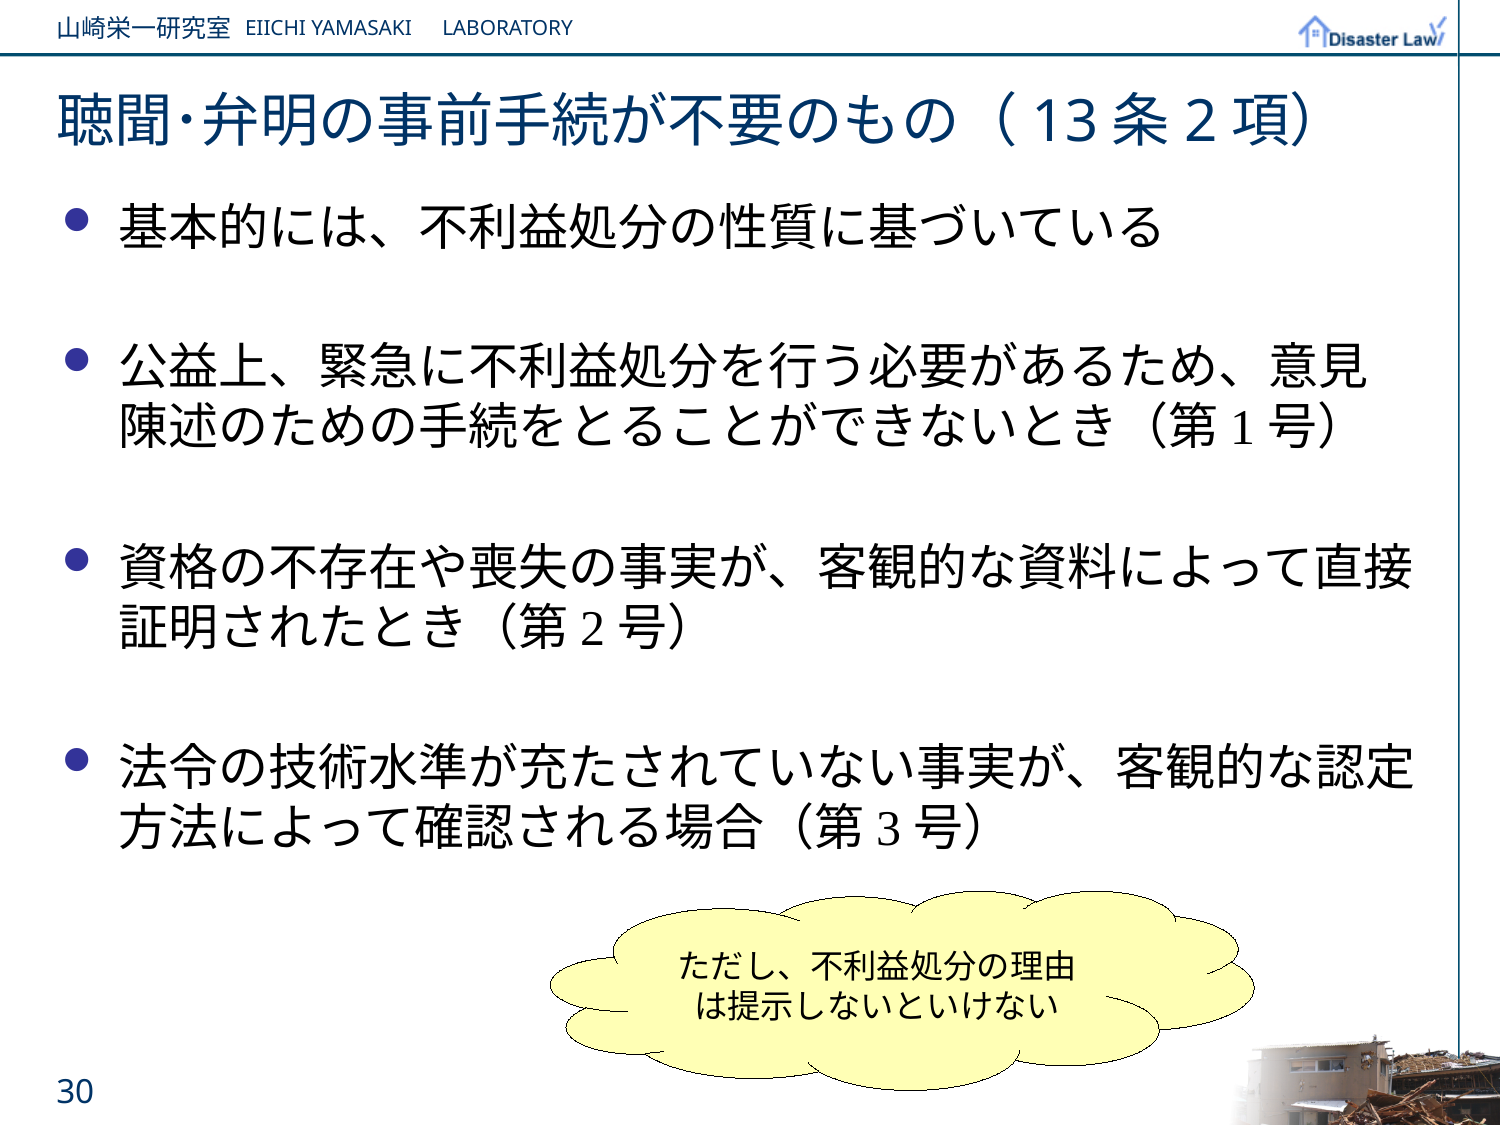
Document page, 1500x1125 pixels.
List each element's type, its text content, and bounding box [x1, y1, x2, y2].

picture [1222, 1028, 1500, 1125]
picture [1298, 15, 1447, 49]
list 基本的には、不利益処分の性質に基づいている 公益上、緊急に不利益処分を行う必要があるため、意見陳述のための手続をとることができないとき（第1号） 資格の不存在や喪失の事実が、客観的な資料によって直接証明されたとき（第2号） 法令の技術水準が充たされていない事実が、客観的な認定方法によって確認される場合（第3号） [46, 187, 1431, 882]
title 聴聞･弁明の事前手続が不要のもの（13条2項） [40, 75, 1424, 162]
text_box ただし、不利益処分の理由は提示しないといけない [550, 891, 1255, 1091]
slide_number 30 [40, 1062, 354, 1125]
